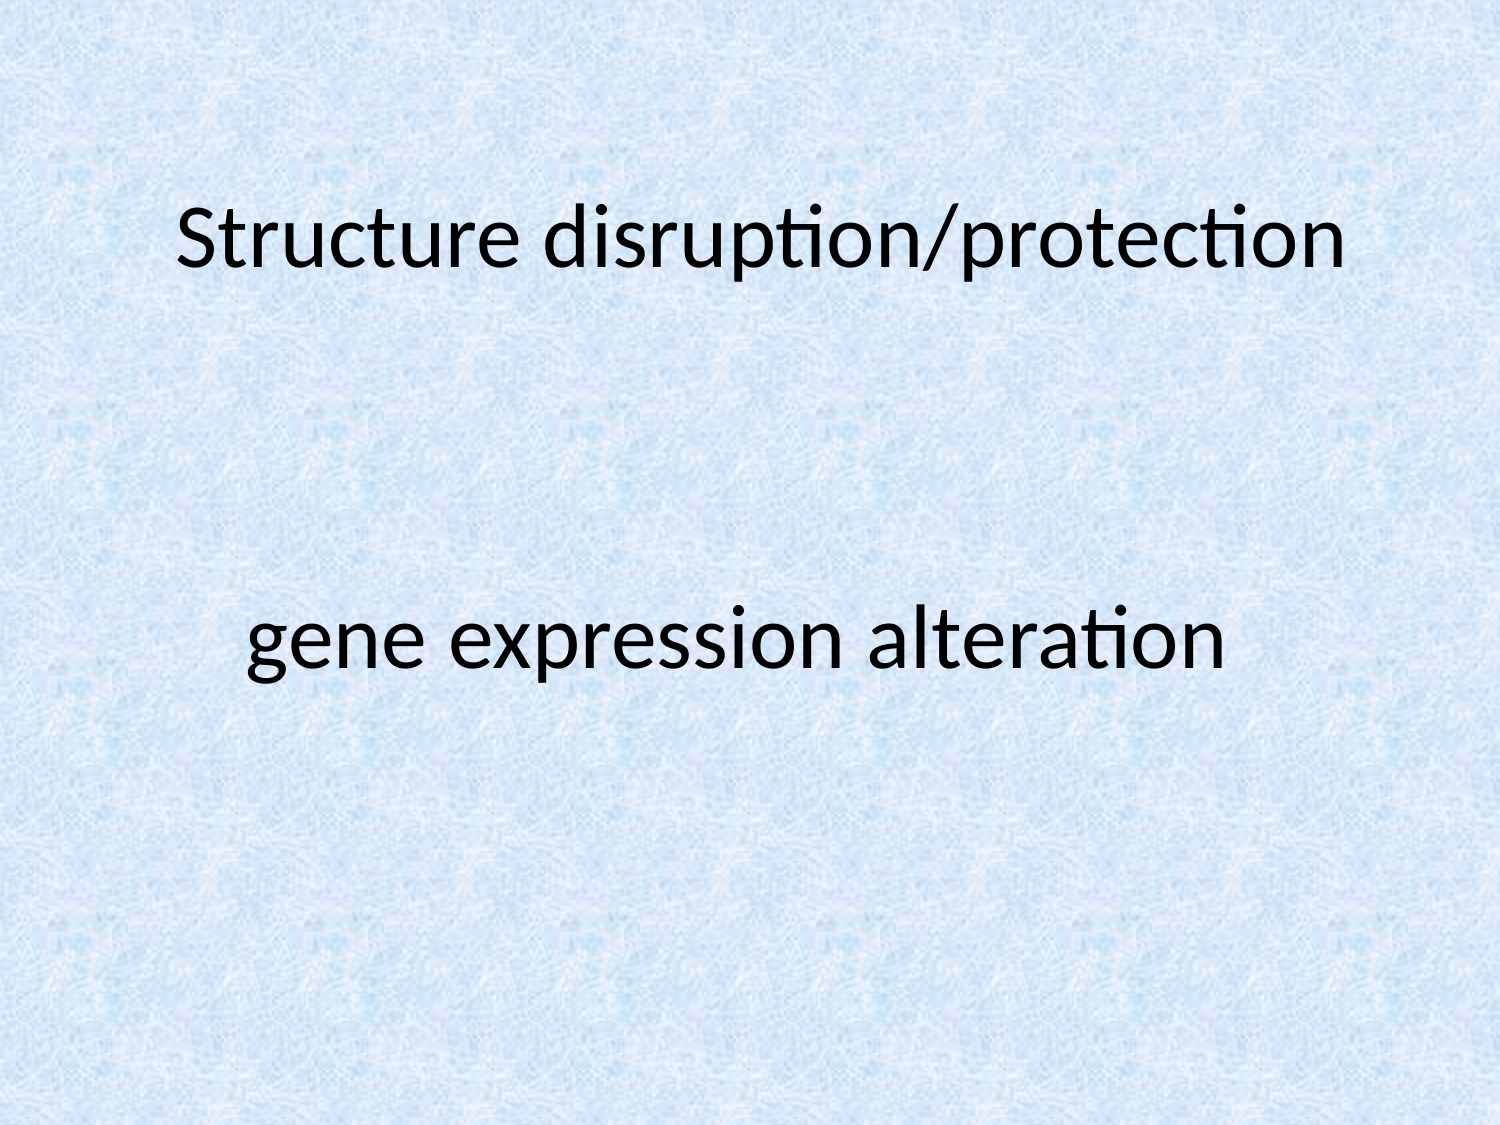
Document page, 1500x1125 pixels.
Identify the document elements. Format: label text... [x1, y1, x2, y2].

text_box gene expression alteration [62, 537, 1413, 725]
title Structure disruption/protection [87, 137, 1438, 325]
picture [0, 0, 1500, 1125]
